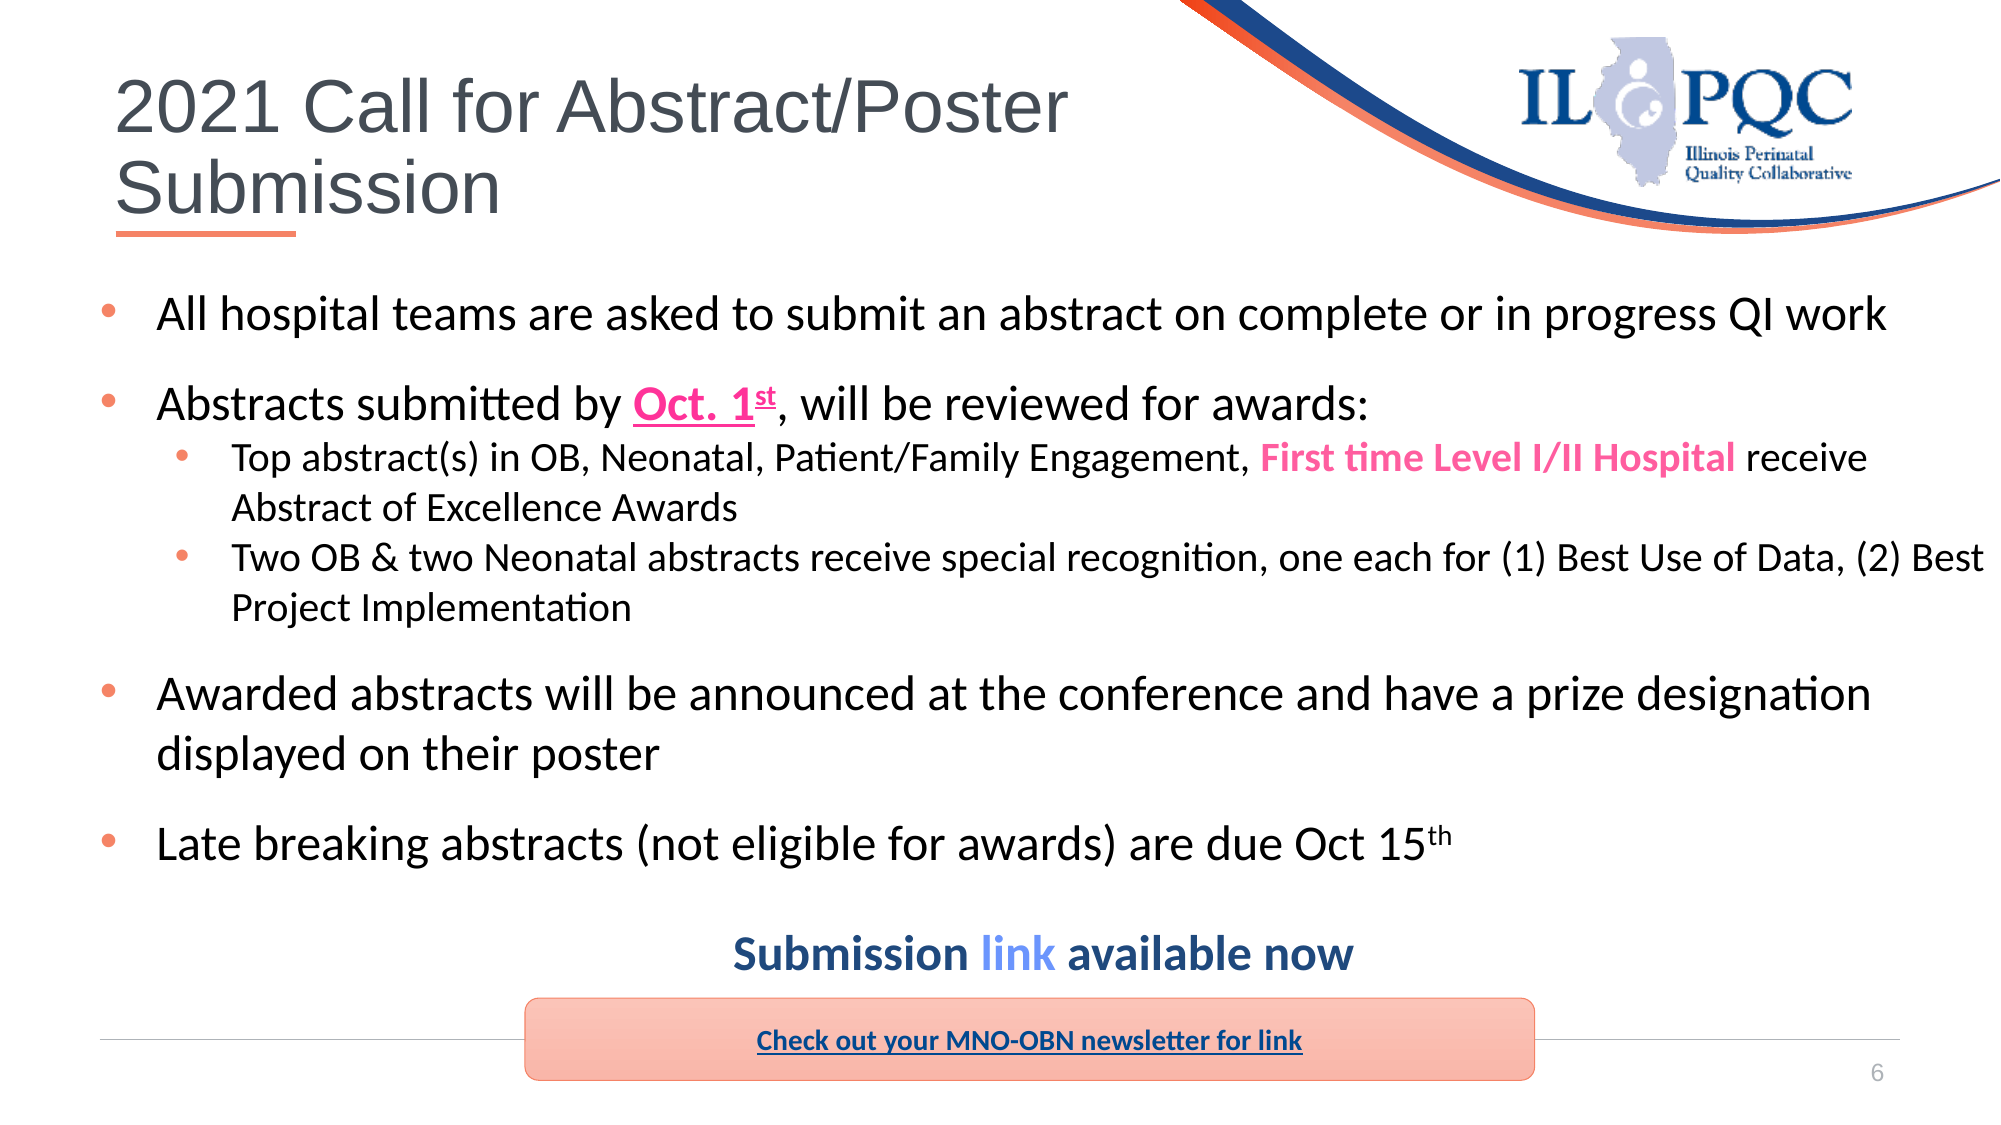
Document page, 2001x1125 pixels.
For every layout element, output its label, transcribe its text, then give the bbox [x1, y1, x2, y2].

text_box 6 [1864, 1057, 1891, 1087]
text_box All hospital teams are asked to submit an abstract on complete or in progress QI work Abstracts submitted by Oct. 1st, will be reviewed for awards: Top abstract(s) in OB, Neonatal, Patient/Family Engagement, First time Level I/II Hospital receive Abstract of Excellence Awards Two OB & two Neonatal abstracts receive special recognition, one each for (1) Best Use of Data, (2) Best Project Implementation Awarded abstracts will be announced at the conference and have a prize designation displayed on their poster Late breaking abstracts (not eligible for awards) are due Oct 15th Submission link available now [99, 250, 1988, 981]
text_box Check out your MNO-OBN newsletter for link [524, 997, 1536, 1081]
text_box 2021 Call for Abstract/Poster Submission [99, 40, 1900, 258]
